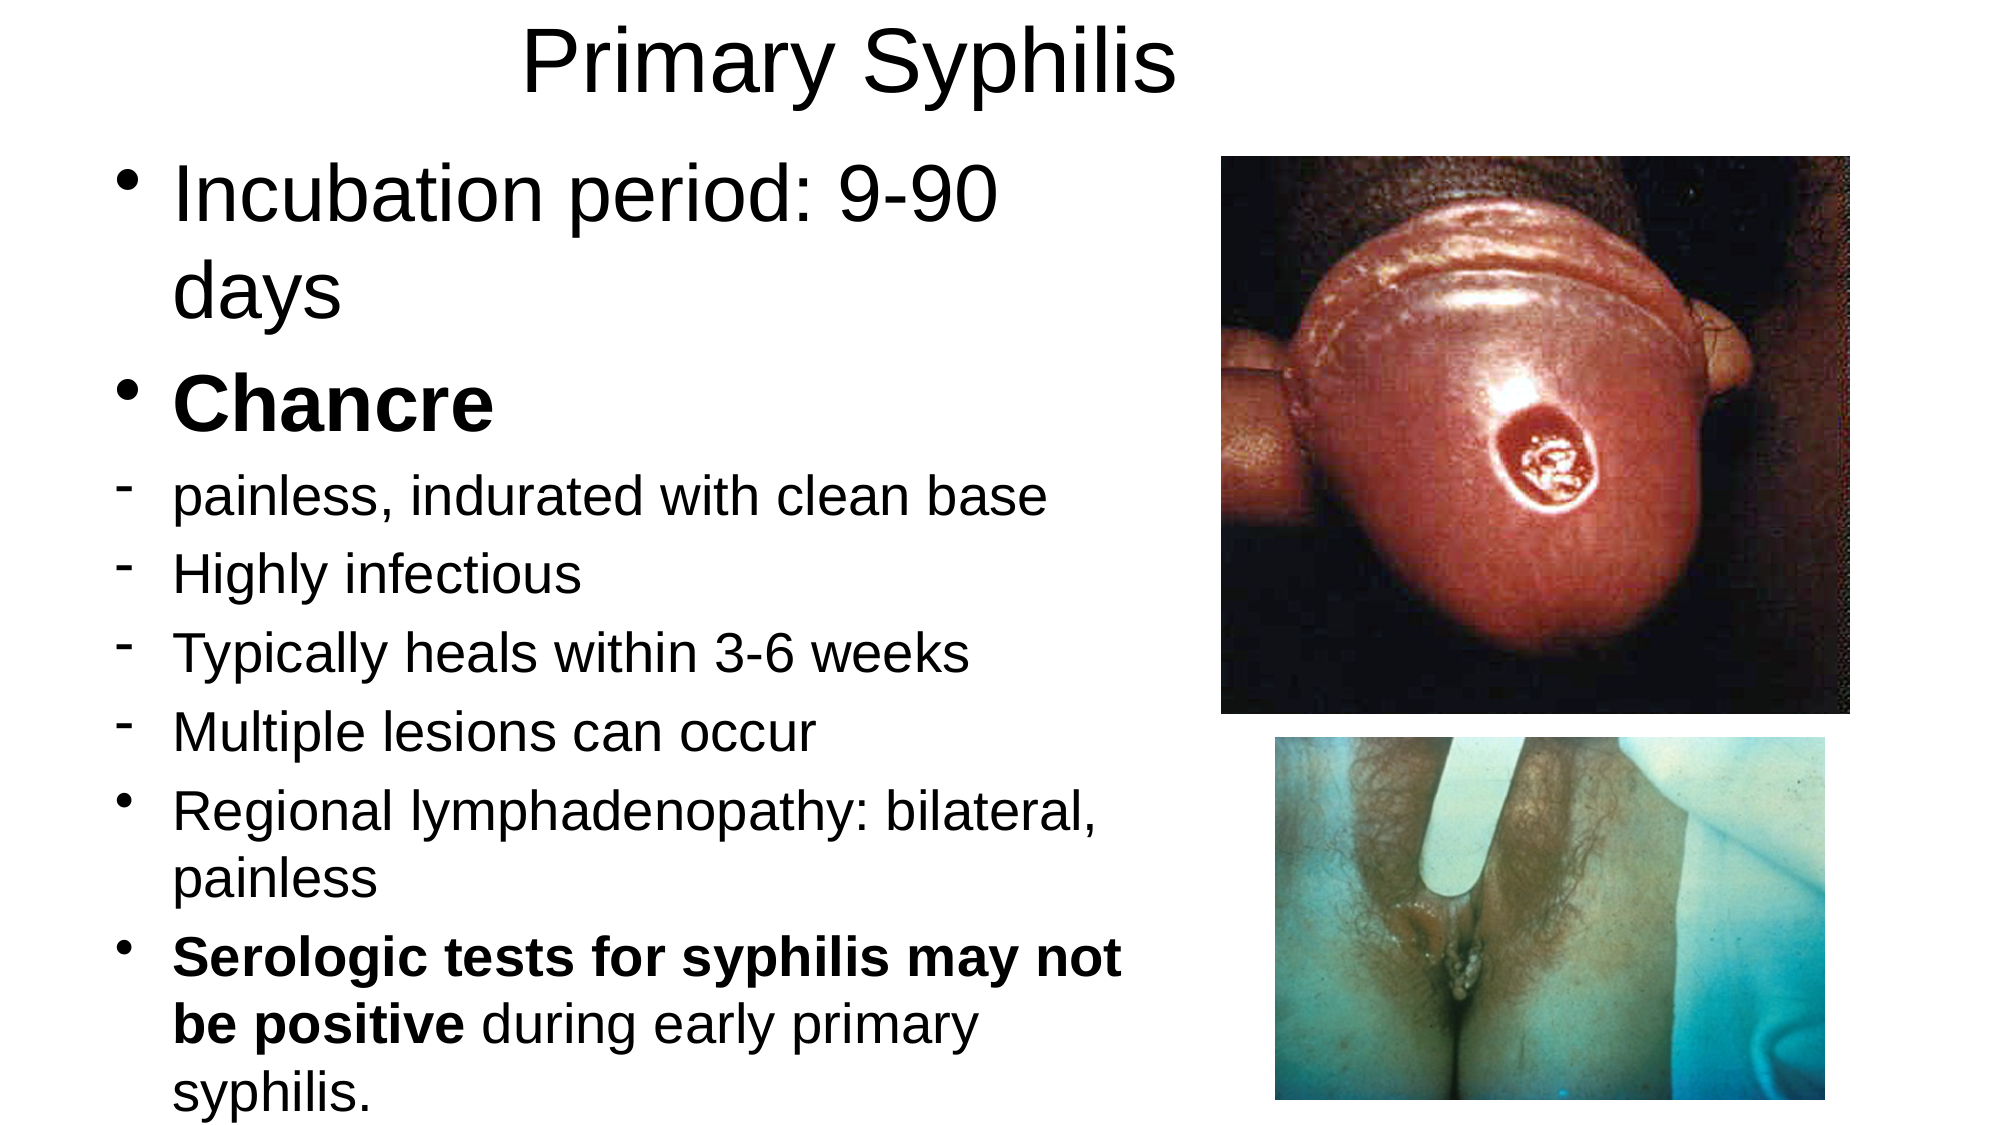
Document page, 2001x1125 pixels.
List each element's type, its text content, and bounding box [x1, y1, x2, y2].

list Incubation period: 9-90 days Chancre painless, indurated with clean base Highly infectious Typically heals within 3-6 weeks Multiple lesions can occur Regional lymphadenopathy: bilateral, painless Serologic tests for syphilis may not be positive during early primary syphilis. [99, 132, 1163, 1125]
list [1221, 156, 1850, 714]
picture [1274, 737, 1825, 1100]
title Primary Syphilis [0, 0, 1751, 149]
